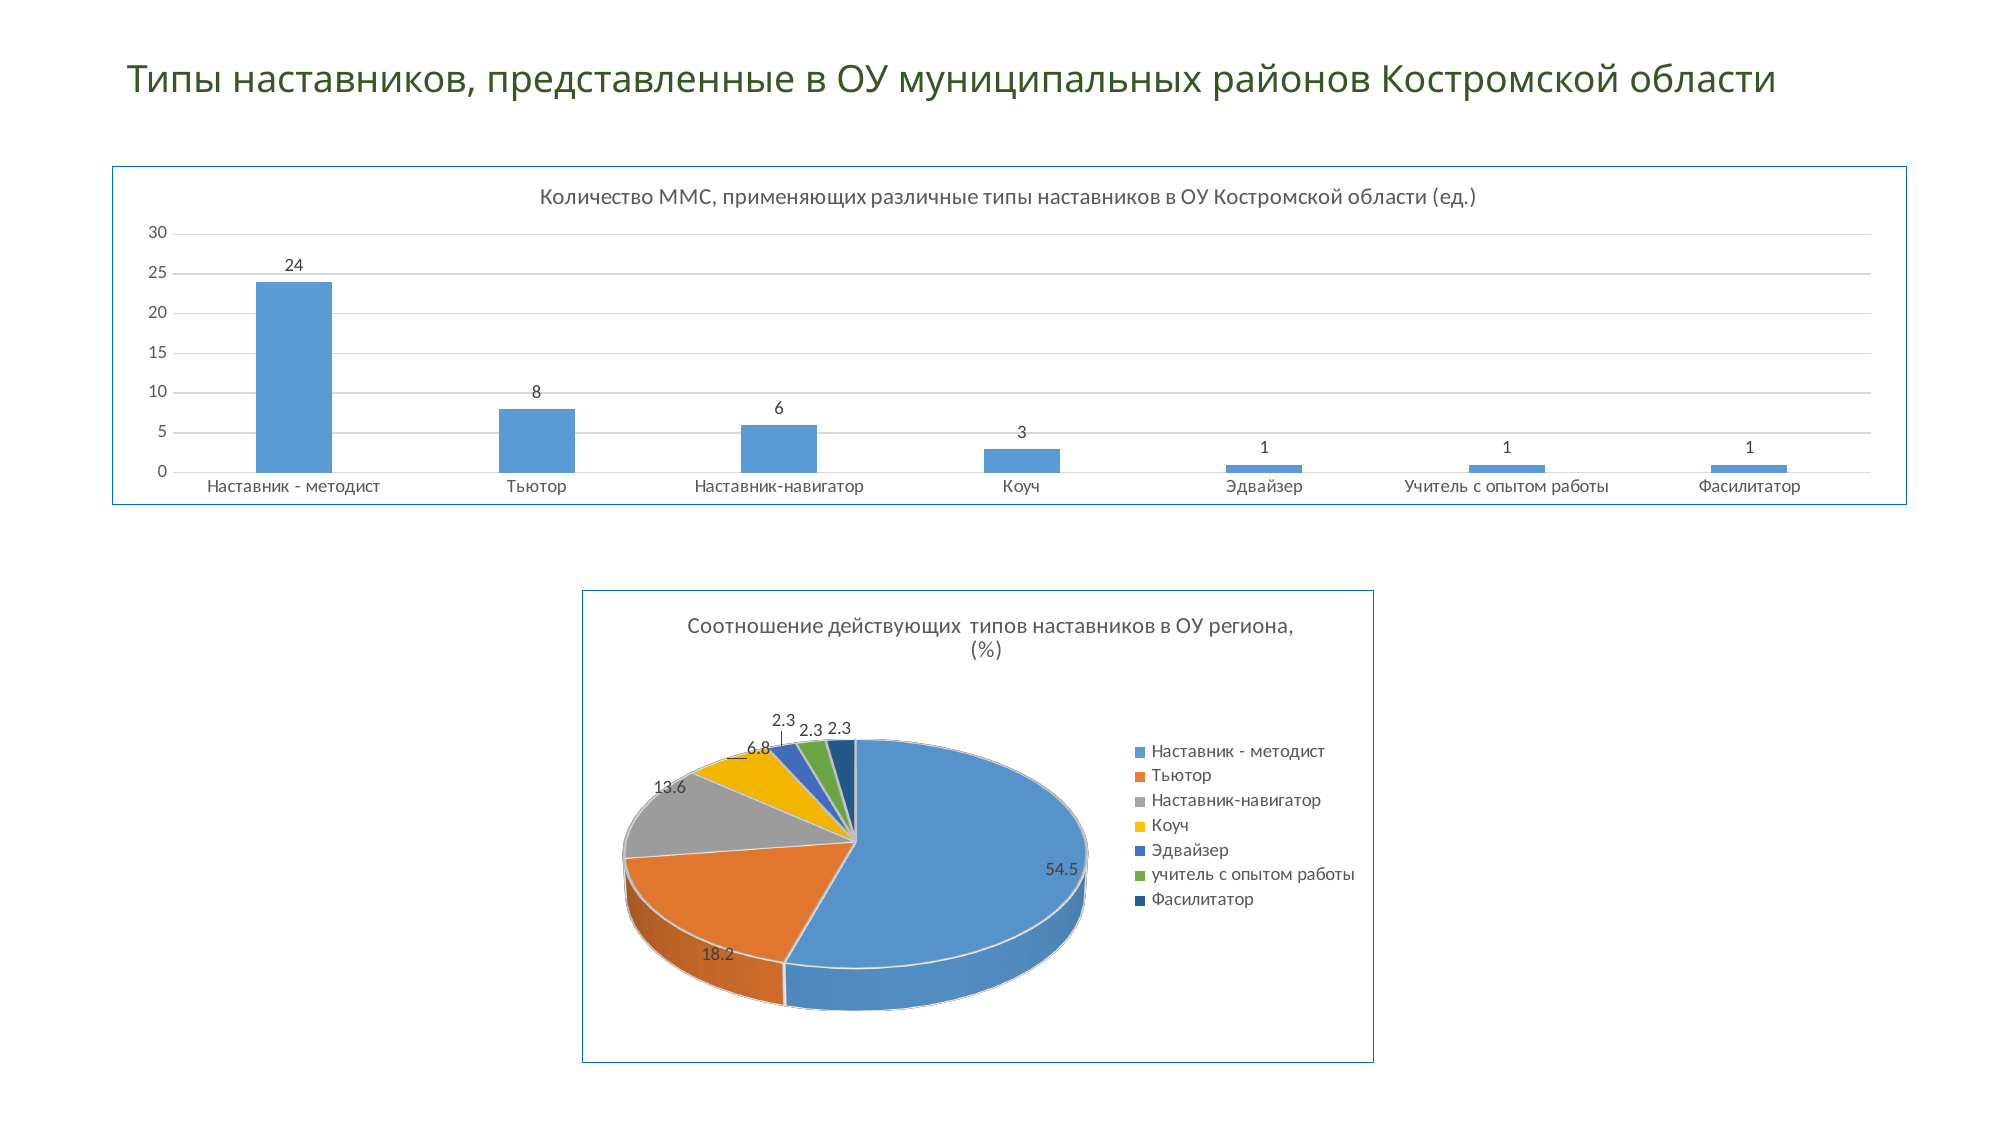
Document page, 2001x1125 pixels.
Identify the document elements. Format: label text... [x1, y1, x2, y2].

chart [582, 590, 1374, 1063]
text_box Типы наставников, представленные в ОУ муниципальных районов Костромской области [112, 47, 1887, 107]
chart [112, 166, 1907, 505]
